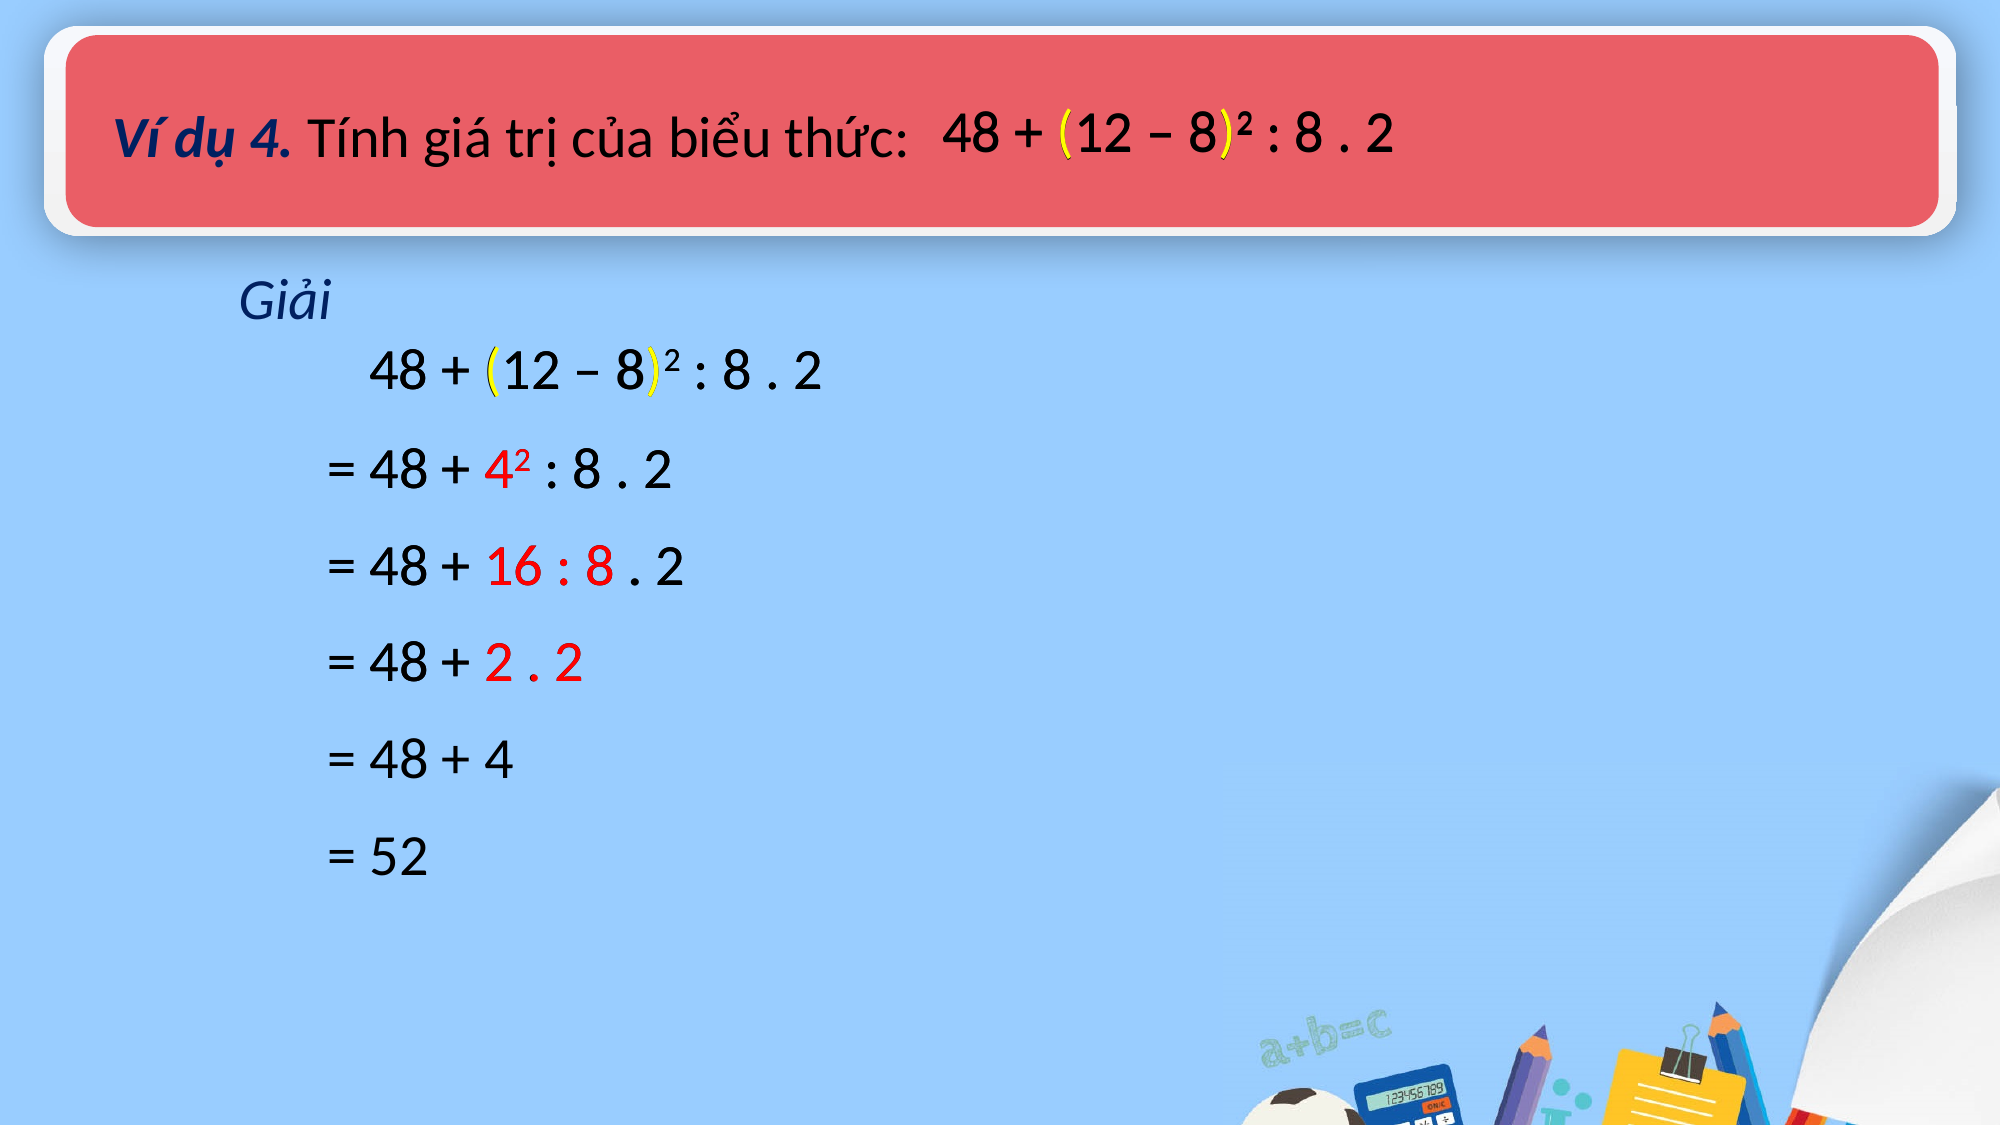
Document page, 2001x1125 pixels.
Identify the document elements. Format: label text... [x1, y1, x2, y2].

text_box Ví dụ 4. Tính giá trị của biểu thức: [385, 262, 941, 268]
text_box Ví dụ 4. Tính giá trị của biểu thức: [97, 262, 223, 268]
text_box = 48 + 16 : 8 . 2 [312, 519, 724, 605]
picture [1223, 762, 2000, 1125]
text_box = 48 + 42 : 8 . 2 [312, 423, 724, 508]
text_box = 48 + 2 . 2 [312, 616, 724, 701]
text_box 48 + (12 – 8)2 : 8 . 2 [354, 323, 1023, 409]
text_box = 48 + 4 [312, 712, 724, 798]
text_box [0, 3, 2000, 262]
text_box = 52 [312, 809, 724, 895]
text_box Giải [223, 262, 385, 339]
